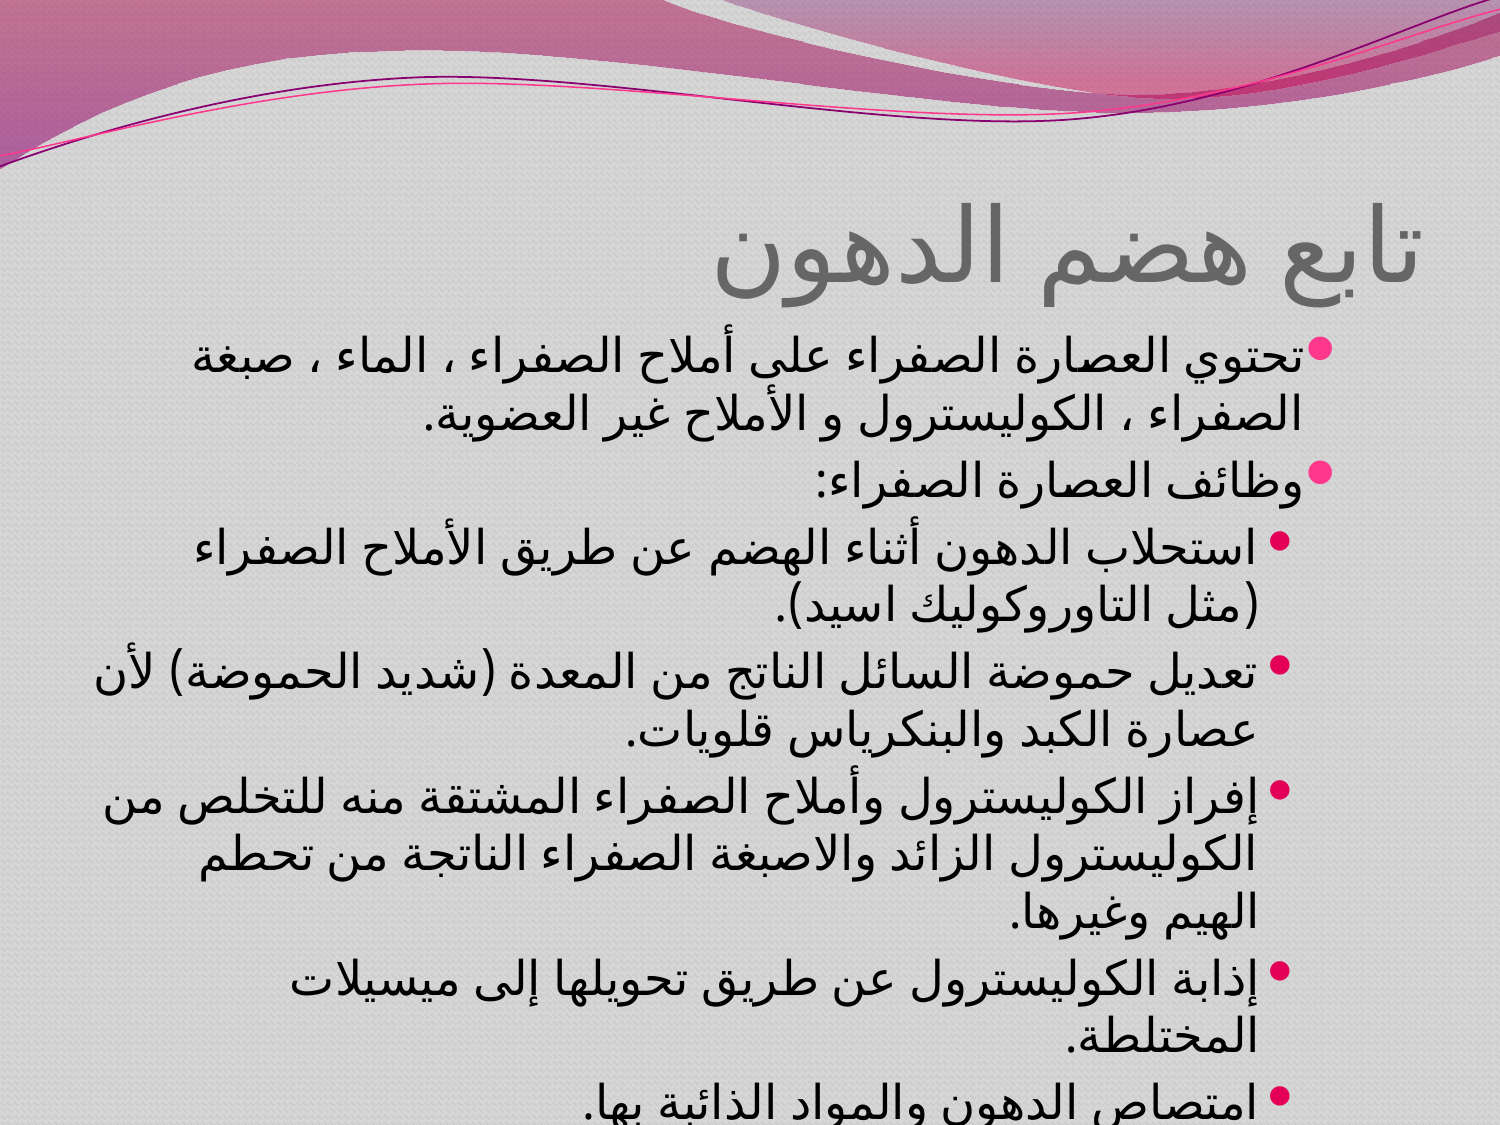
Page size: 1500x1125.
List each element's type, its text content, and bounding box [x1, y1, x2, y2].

title تابع هضم الدهون [75, 115, 1425, 303]
list تحتوي العصارة الصفراء على أملاح الصفراء ، الماء ، صبغة الصفراء ، الكوليسترول و الأملاح غير العضوية. وظائف العصارة الصفراء: استحلاب الدهون أثناء الهضم عن طريق الأملاح الصفراء (مثل التاوروكوليك اسيد). تعديل حموضة السائل الناتج من المعدة (شديد الحموضة) لأن عصارة الكبد والبنكرياس قلويات. إفراز الكوليسترول وأملاح الصفراء المشتقة منه للتخلص من الكوليسترول الزائد والاصبغة الصفراء الناتجة من تحطم الهيم وغيرها. إذابة الكوليسترول عن طريق تحويلها إلى ميسيلات المختلطة. امتصاص الدهون والمواد الذائبة بها. البنكرياس يفرز سائلا قلوياً يحتوي على عدة أنزيمات مسئولة عن هضم البروتينات ، الكربوهيدرات والدهون وغيرها. [75, 317, 1425, 1038]
